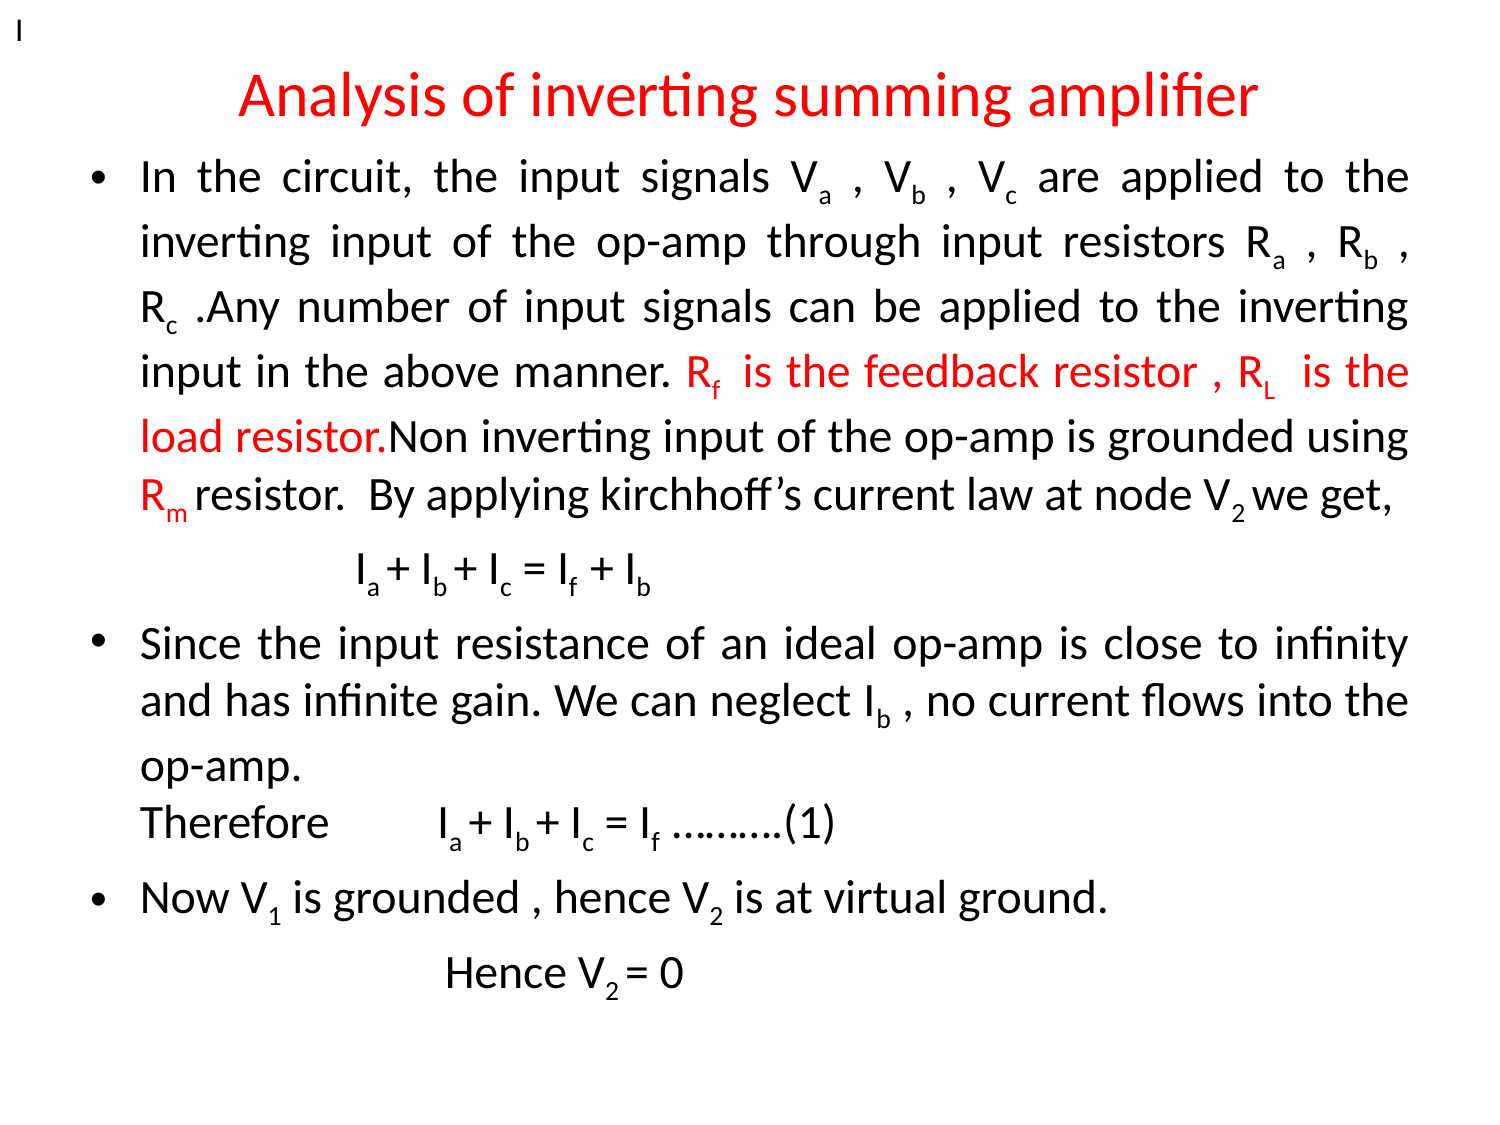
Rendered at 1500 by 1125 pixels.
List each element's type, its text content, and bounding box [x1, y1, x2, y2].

list In the circuit, the input signals Va , Vb , Vc are applied to the inverting input of the op-amp through input resistors Ra , Rb , Rc .Any number of input signals can be applied to the inverting input in the above manner. Rf is the feedback resistor , RL is the load resistor.Non inverting input of the op-amp is grounded using Rm resistor. By applying kirchhoff’s current law at node V2 we get, Ia + Ib + Ic = If + Ib Since the input resistance of an ideal op-amp is close to infinity and has infinite gain. We can neglect Ib , no current flows into the op-amp. Therefore Ia + Ib + Ic = If ……….(1) Now V1 is grounded , hence V2 is at virtual ground. Hence V2 = 0 [75, 137, 1425, 1050]
text_box I [0, 0, 47, 56]
title Analysis of inverting summing amplifier [75, 45, 1425, 137]
